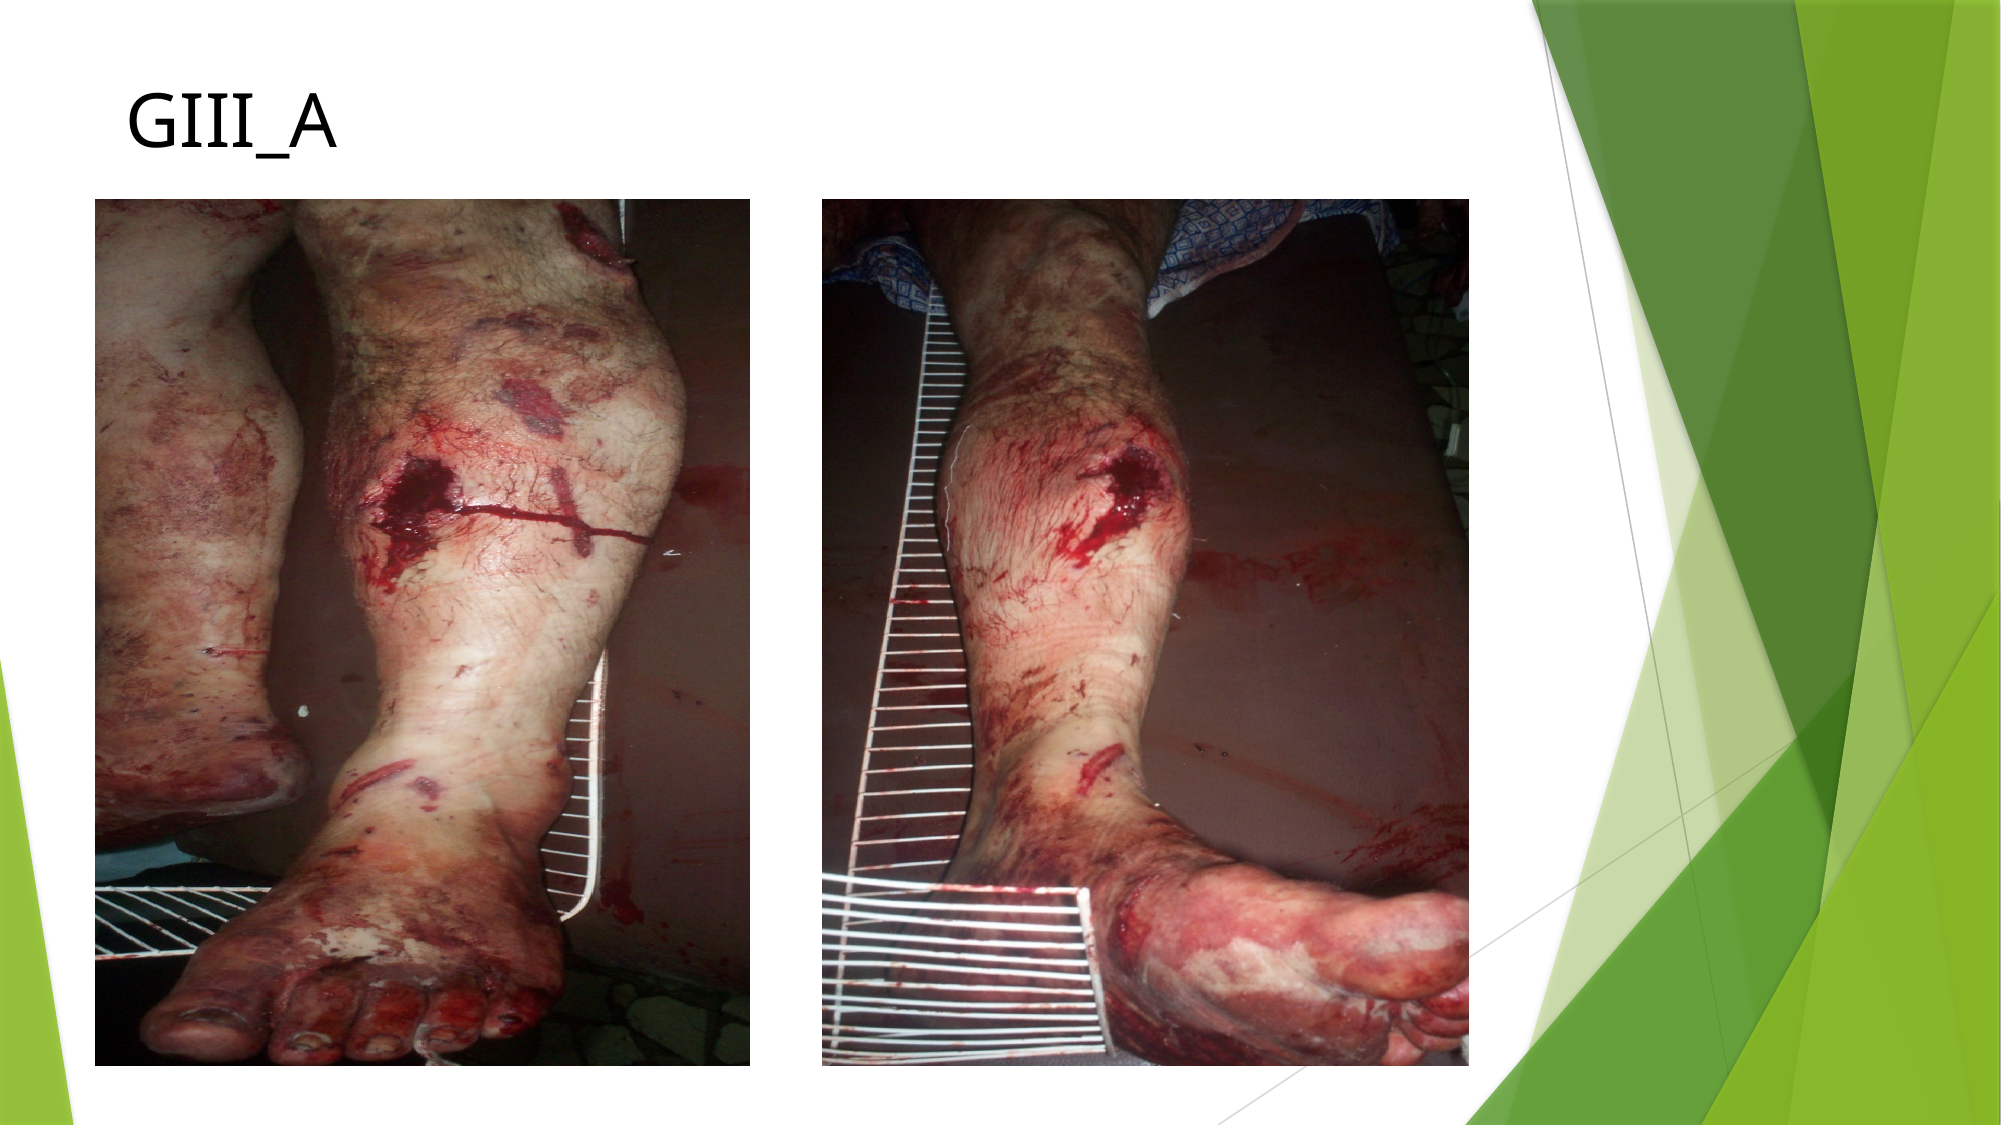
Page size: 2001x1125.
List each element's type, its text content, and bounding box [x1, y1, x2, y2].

picture [95, 199, 750, 1067]
title GIII_A [110, 65, 371, 177]
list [822, 199, 1469, 1067]
